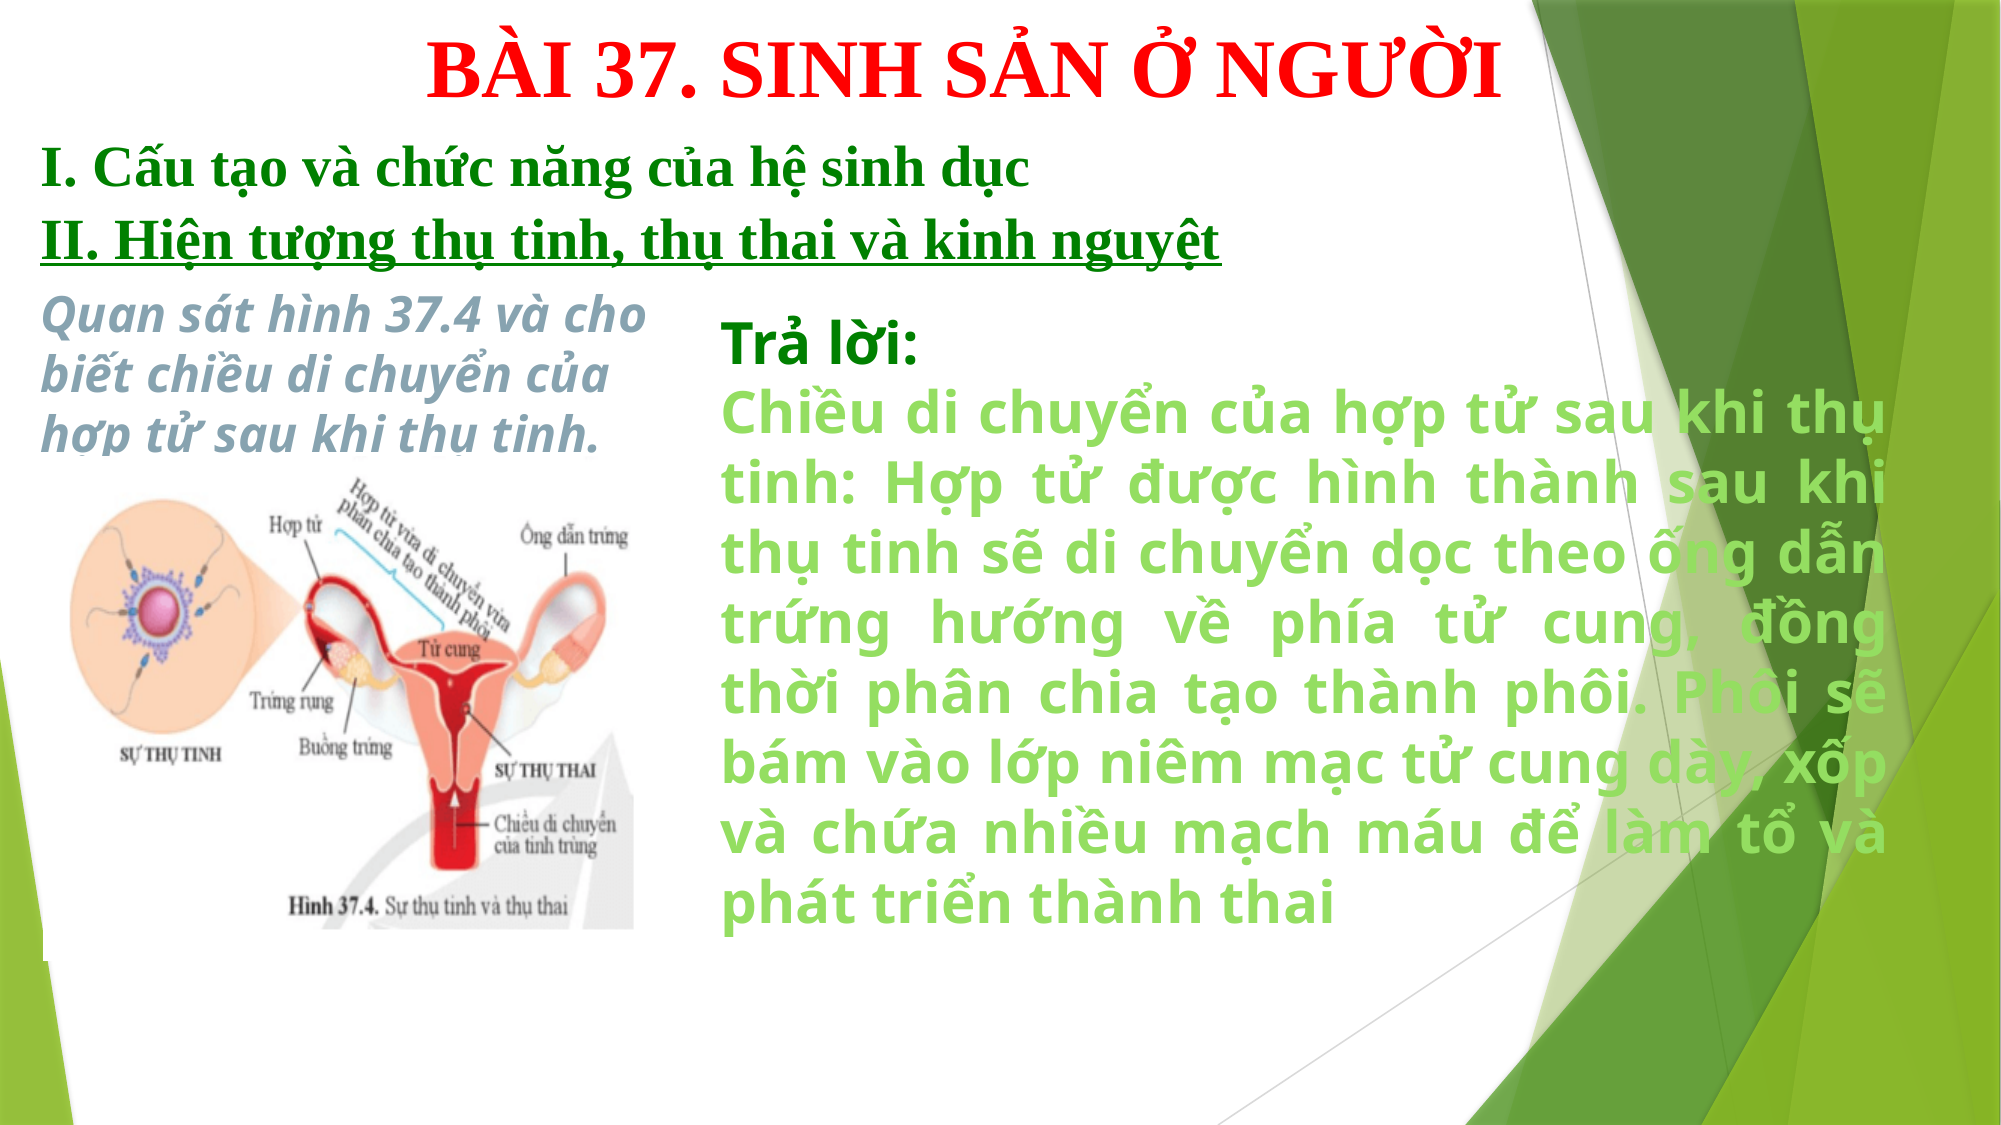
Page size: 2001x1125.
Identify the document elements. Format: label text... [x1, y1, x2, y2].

text_box Trả lời: Chiều di chuyển của hợp tử sau khi thụ tinh: Hợp tử được hình thành sau khi thụ tinh sẽ di chuyển dọc theo ống dẫn trứng hướng về phía tử cung, đồng thời phân chia tạo thành phôi. Phôi sẽ bám vào lớp niêm mạc tử cung dày, xốp và chứa nhiều mạch máu để làm tổ và phát triển thành thai [705, 298, 1904, 943]
text_box Quan sát hình 37.4 và cho biết chiều di chuyển của hợp tử sau khi thụ tinh. [25, 275, 715, 471]
text_box BÀI 37. SINH SẢN Ở NGƯỜI [184, 0, 1747, 122]
picture [43, 456, 688, 962]
text_box I. Cấu tạo và chức năng của hệ sinh dục [25, 115, 1588, 188]
text_box II. Hiện tượng thụ tinh, thụ thai và kinh nguyệt [25, 188, 1614, 279]
